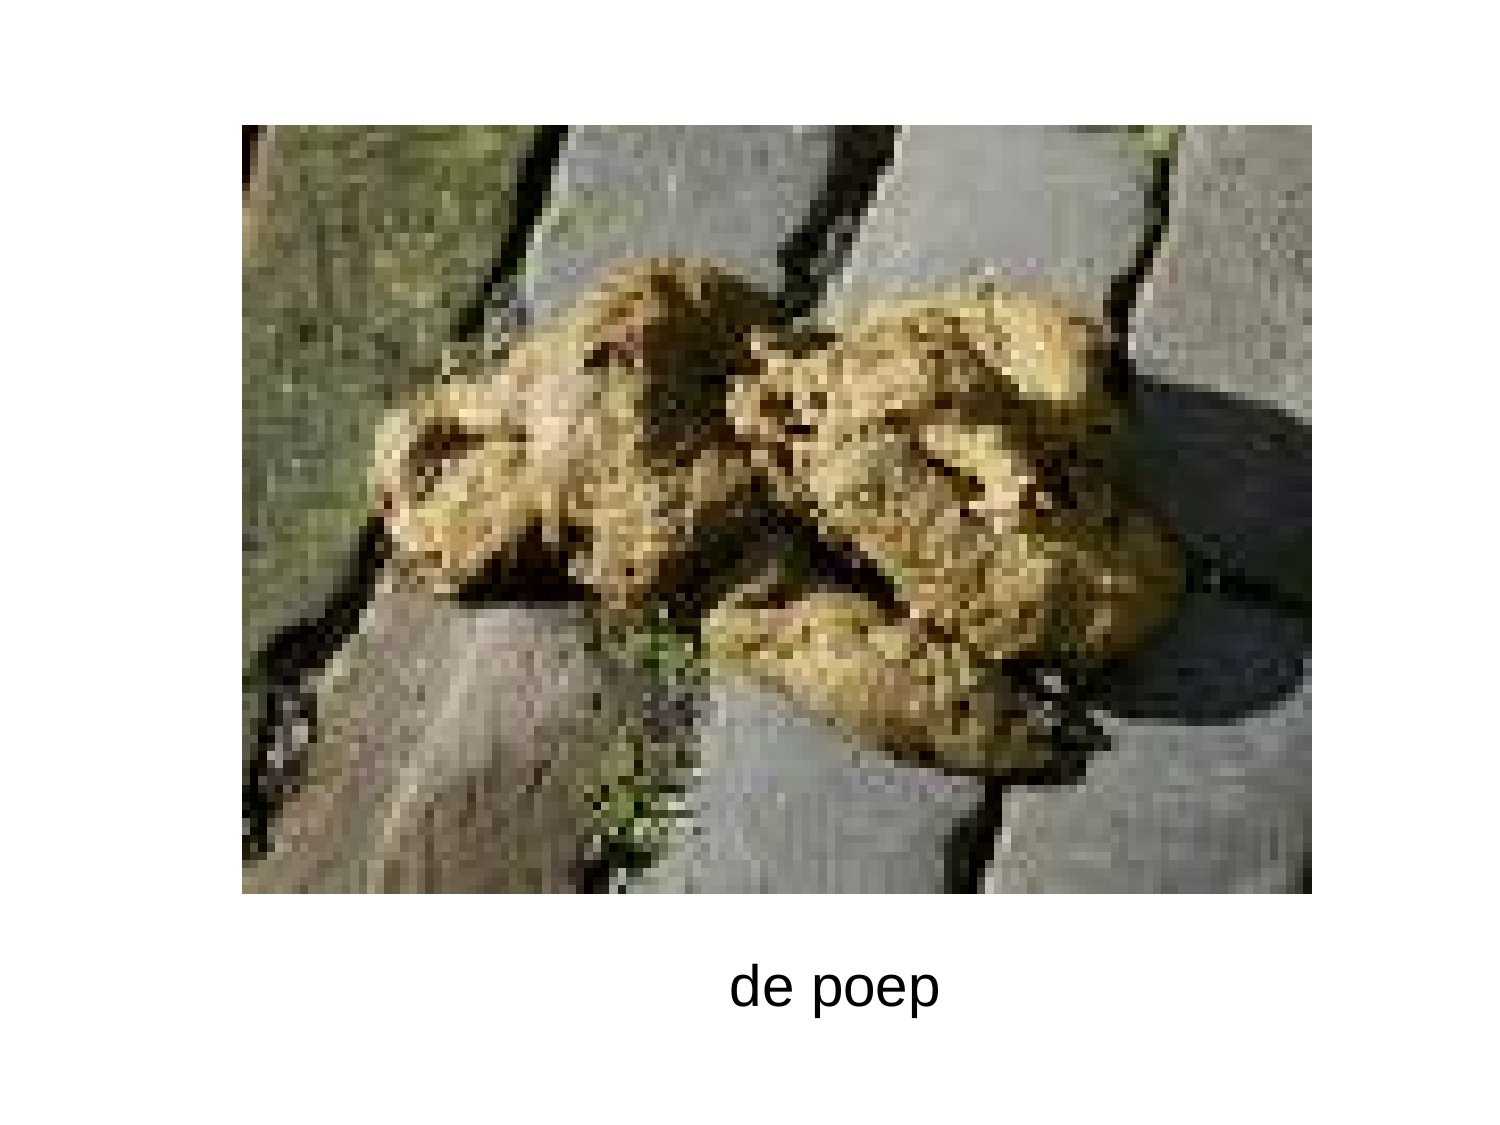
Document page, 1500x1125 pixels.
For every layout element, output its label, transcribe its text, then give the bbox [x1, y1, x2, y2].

list de poep [478, 940, 1194, 1090]
picture [241, 125, 1312, 894]
